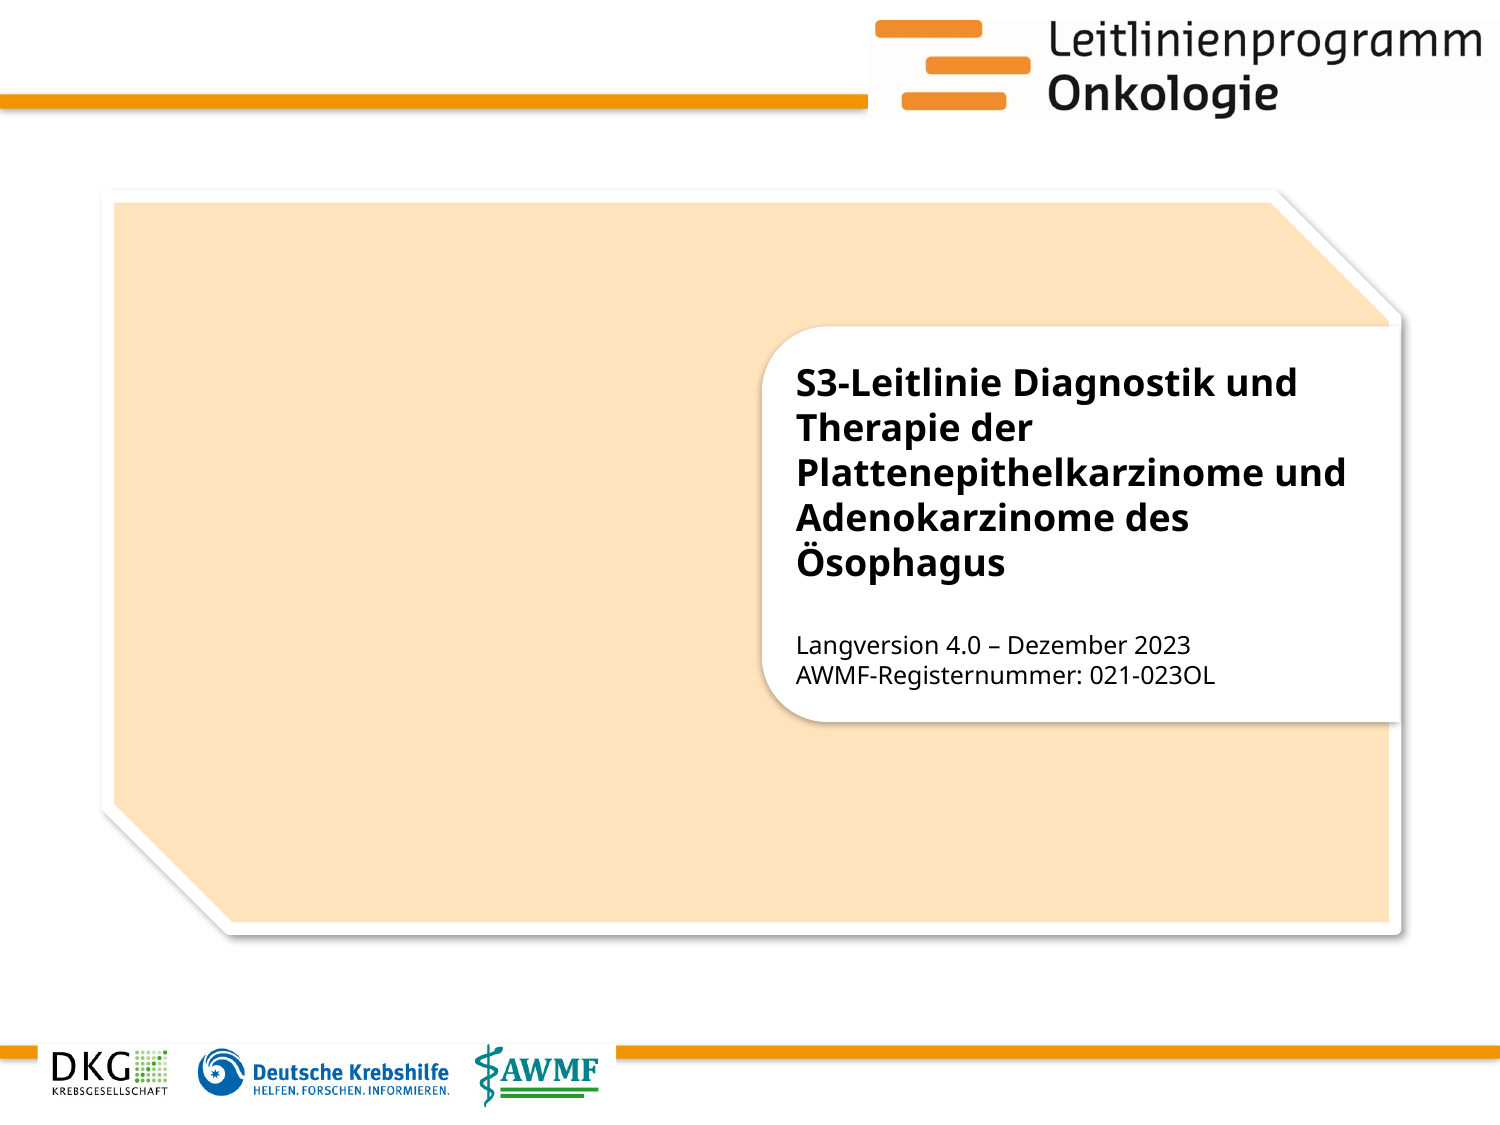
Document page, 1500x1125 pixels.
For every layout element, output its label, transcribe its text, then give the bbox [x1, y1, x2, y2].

picture [37, 1044, 617, 1108]
picture [868, 20, 1500, 119]
text_box S3-Leitlinie Diagnostik und Therapie der Plattenepithelkarzinome und Adenokarzinome des Ösophagus Langversion 4.0 – Dezember 2023 AWMF-Registernummer: 021-023OL [760, 325, 1401, 723]
text_box [106, 195, 1396, 930]
